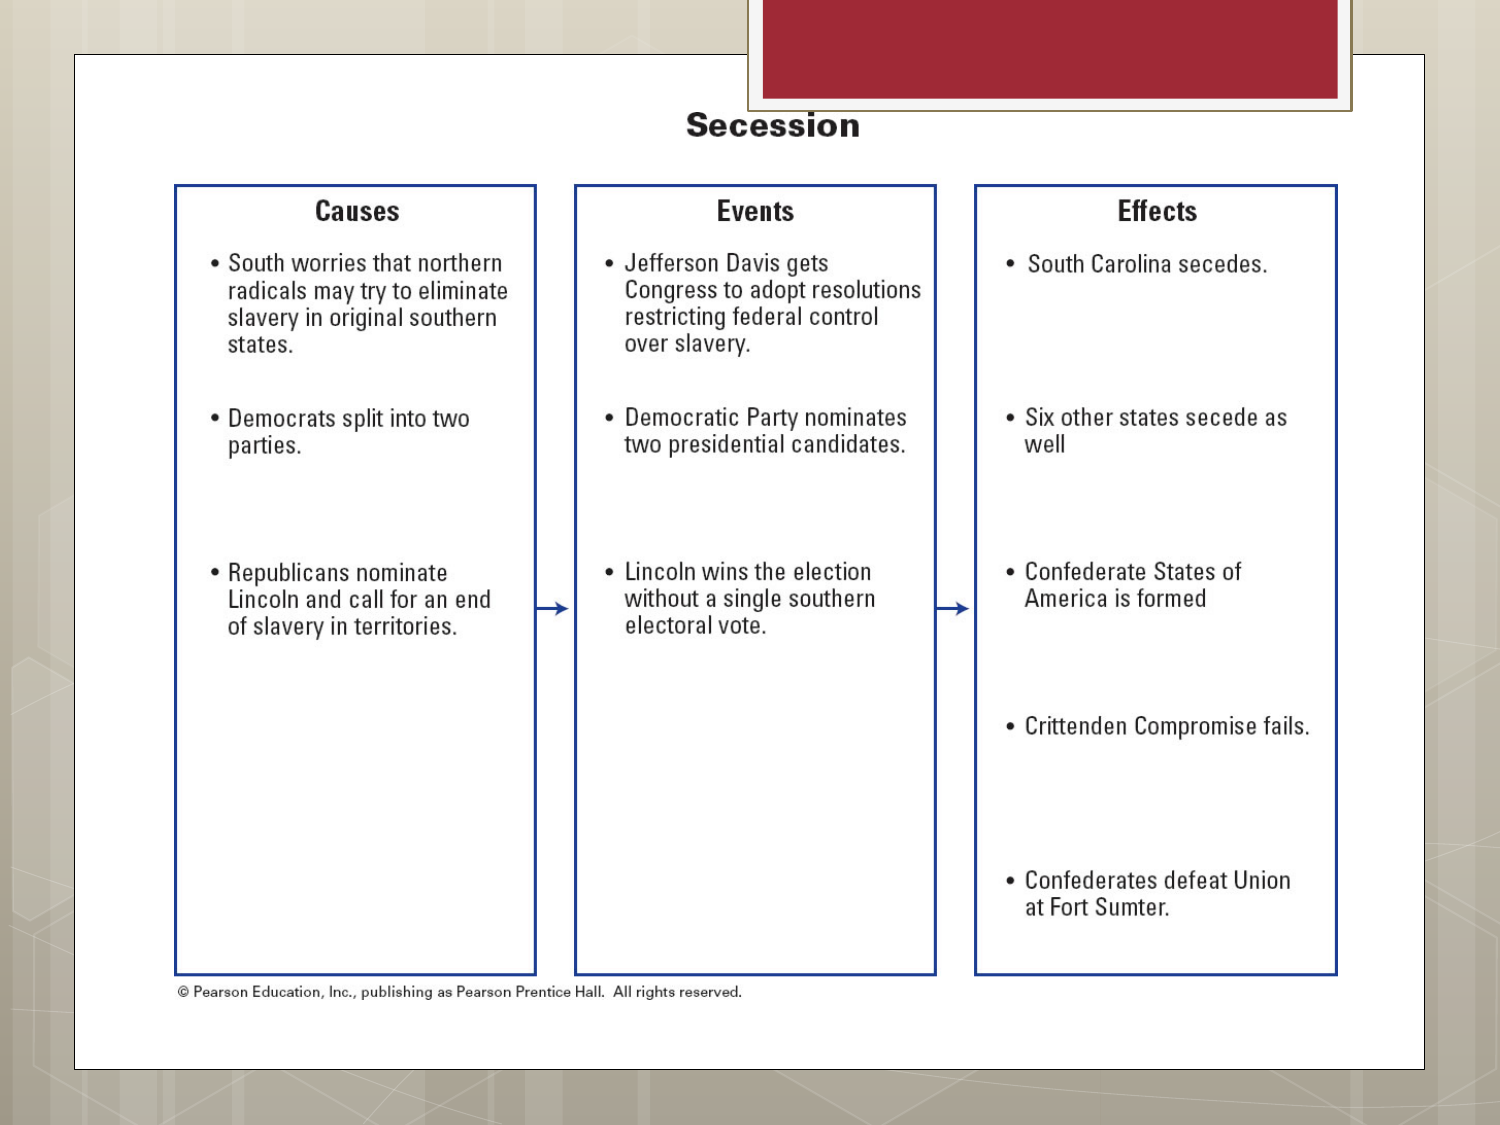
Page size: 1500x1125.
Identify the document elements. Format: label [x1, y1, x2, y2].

list [174, 112, 1338, 1001]
